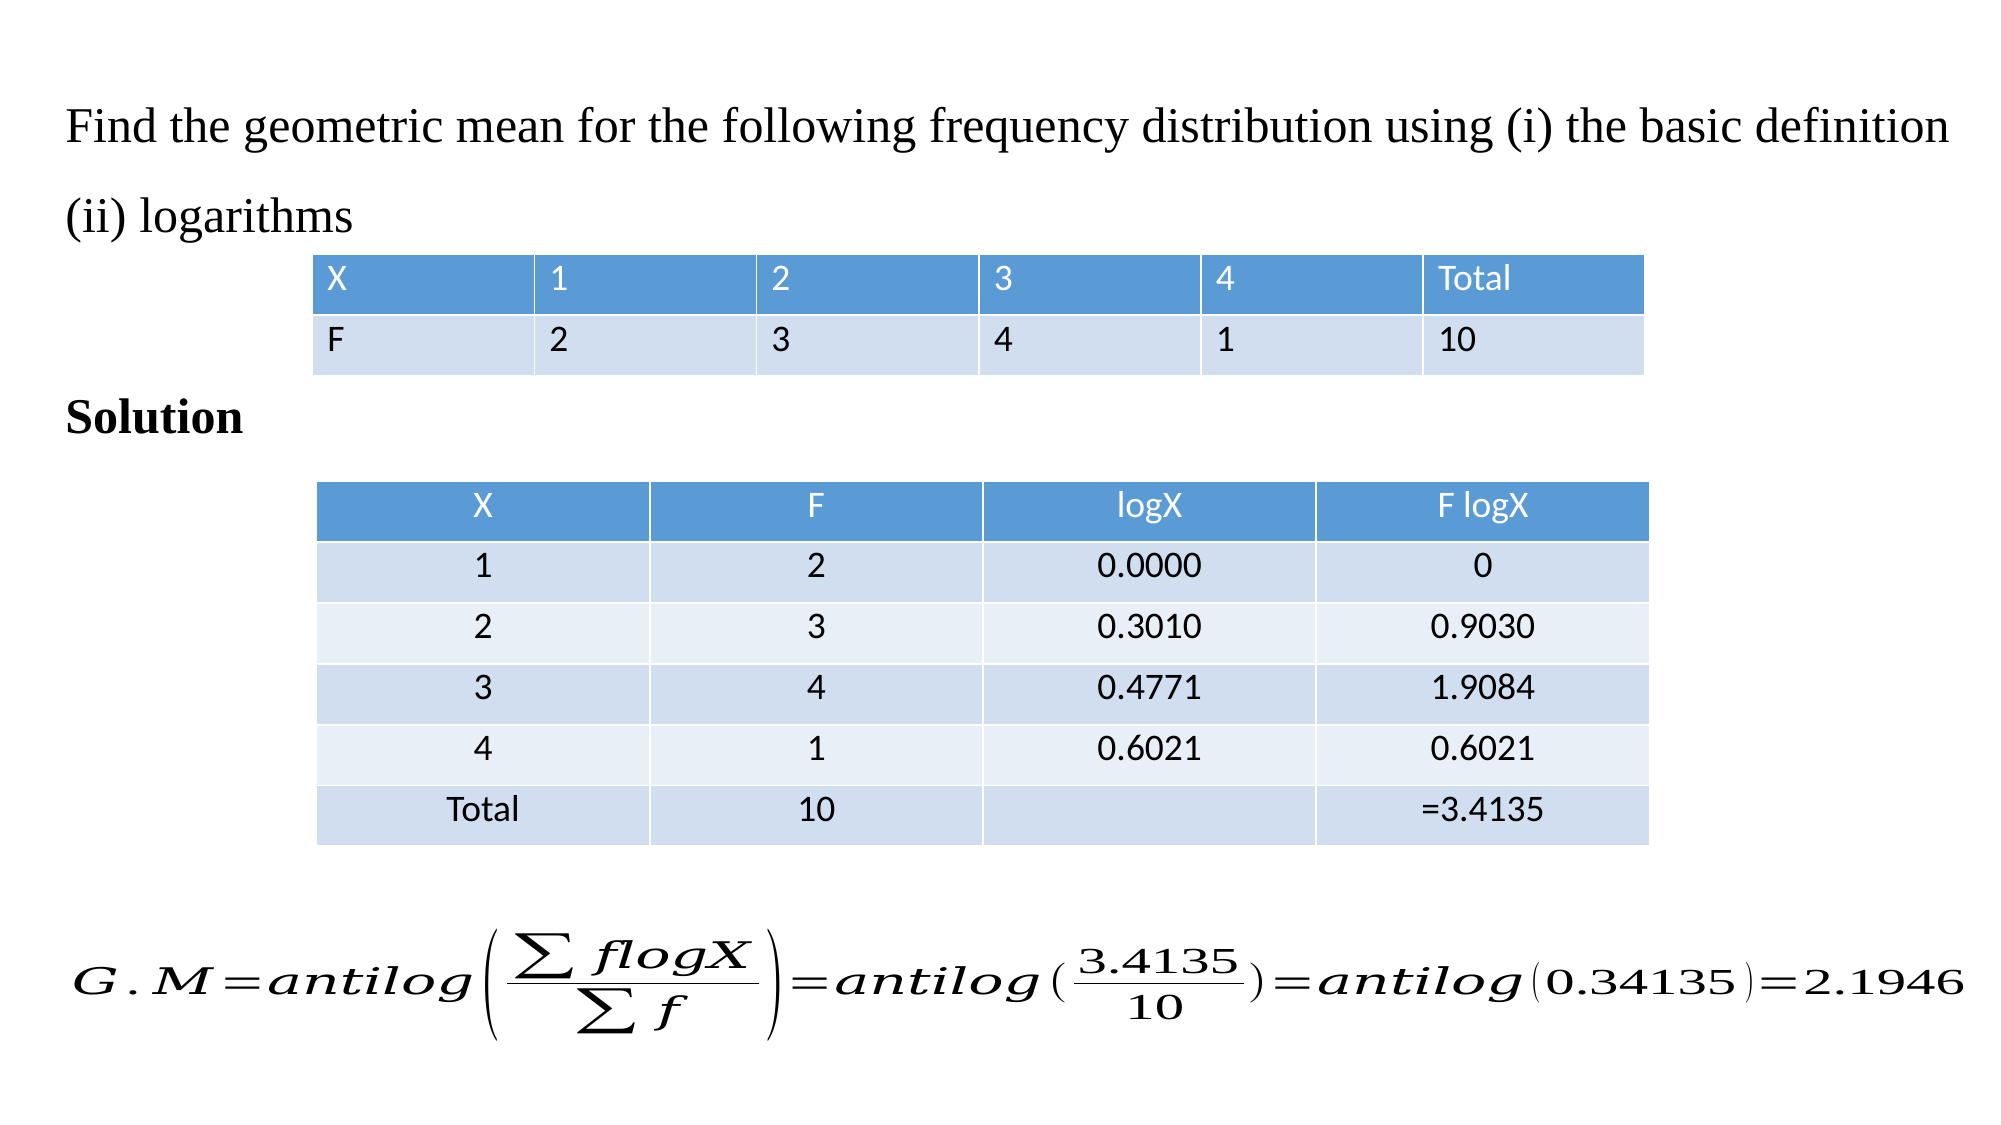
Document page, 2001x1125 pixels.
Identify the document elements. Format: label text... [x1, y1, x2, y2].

table_header Total [1424, 255, 1644, 314]
table_cell 10 [1424, 316, 1644, 375]
table_cell 4 [980, 316, 1200, 375]
table_cell 3 [757, 316, 978, 375]
table_cell 2 [535, 316, 756, 375]
table_header 1 [535, 255, 756, 314]
table_cell 1 [1202, 316, 1422, 375]
table_cell F [313, 316, 534, 375]
text_box Solution [50, 376, 1883, 451]
table_header 2 [757, 255, 978, 314]
table_header X [313, 255, 534, 314]
table_header 3 [980, 255, 1200, 314]
table_header 4 [1202, 255, 1422, 314]
text_box Find the geometric mean for the following frequency distribution using (i) the basic definition (ii) logarithms [50, 54, 1969, 340]
